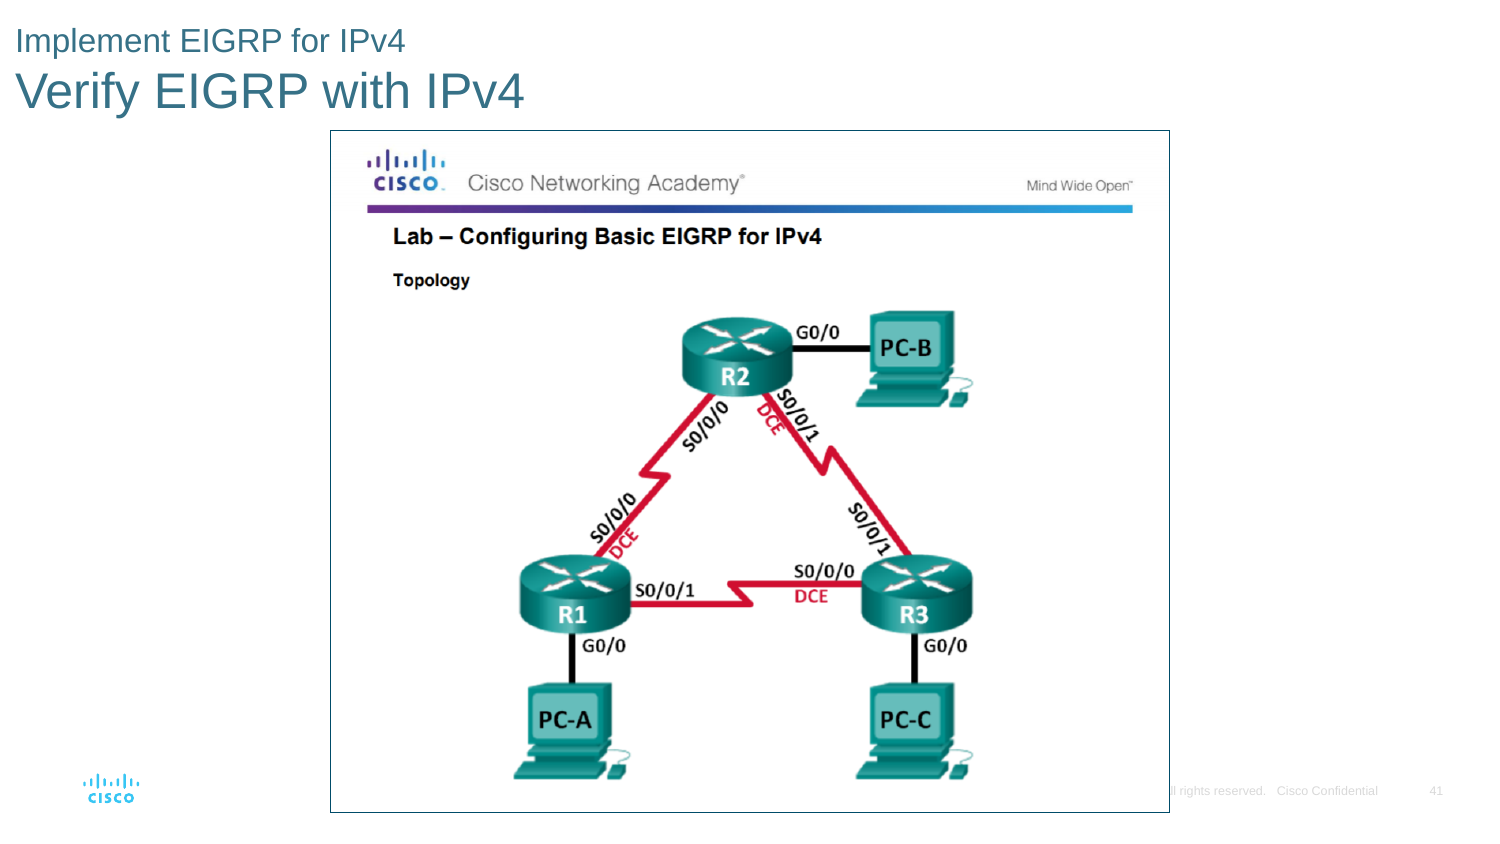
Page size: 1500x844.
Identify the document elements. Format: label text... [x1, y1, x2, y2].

title Implement EIGRP for IPv4 Verify EIGRP with IPv4 [0, 6, 1500, 131]
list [330, 130, 1170, 813]
